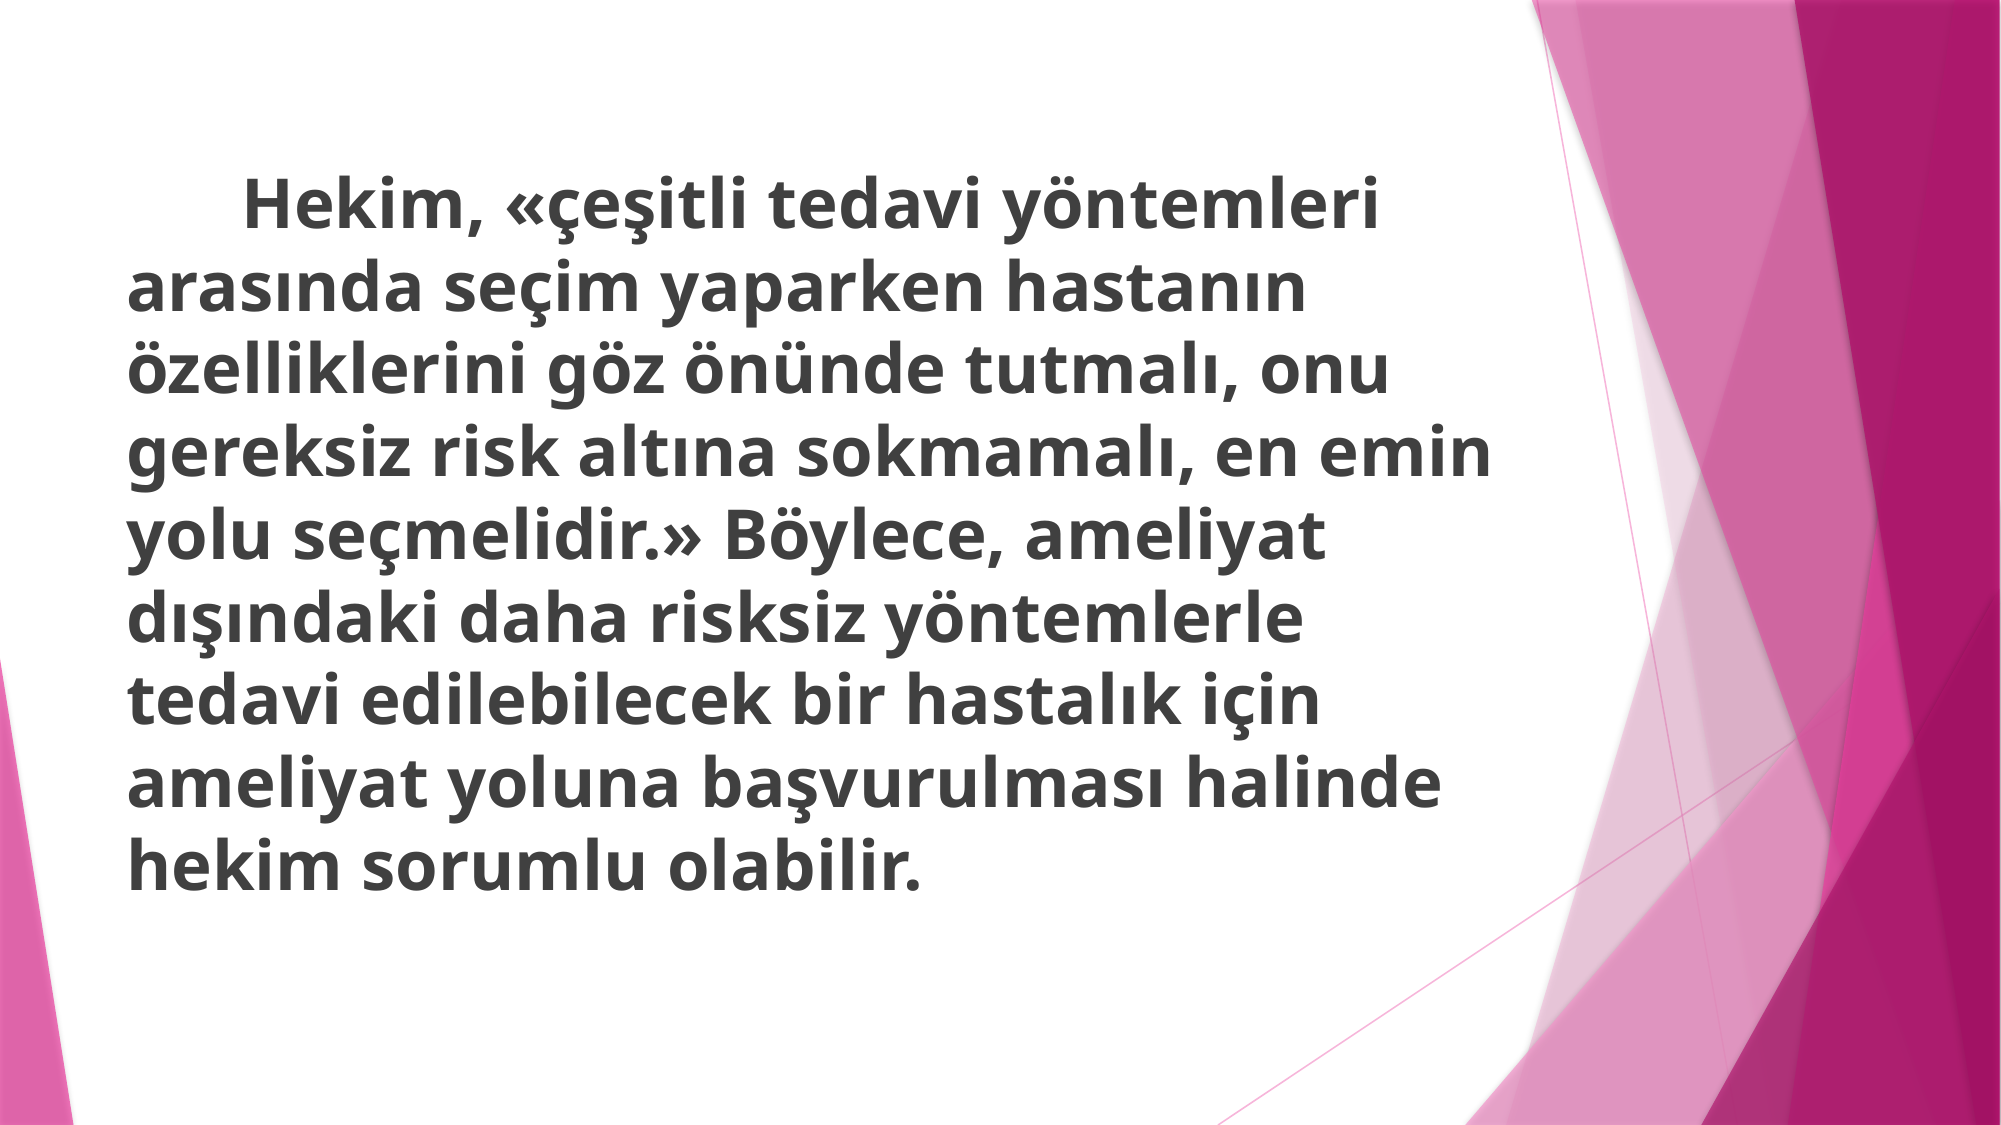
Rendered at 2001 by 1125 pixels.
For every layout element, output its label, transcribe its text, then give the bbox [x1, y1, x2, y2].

list Hekim, «çeşitli tedavi yöntemleri arasında seçim yaparken hastanın özelliklerini göz önünde tutmalı, onu gereksiz risk altına sokmamalı, en emin yolu seçmelidir.» Böylece, ameliyat dışındaki daha risksiz yöntemlerle tedavi edilebilecek bir hastalık için ameliyat yoluna başvurulması halinde hekim sorumlu olabilir. [111, 152, 1522, 992]
